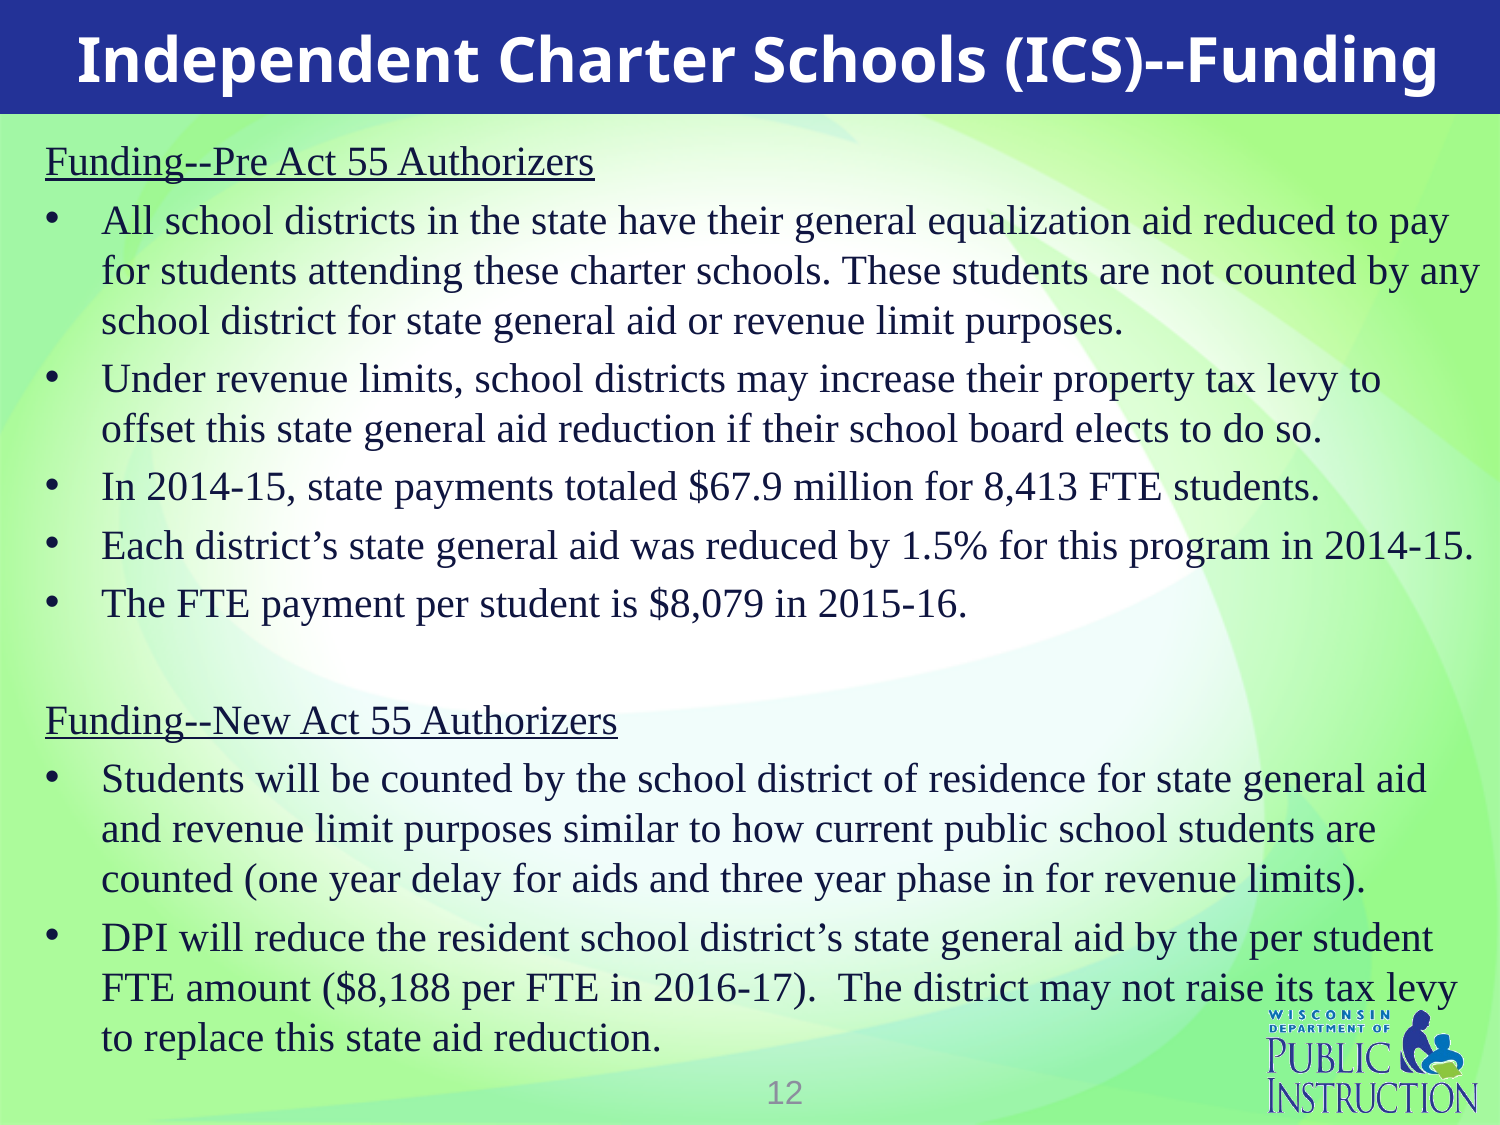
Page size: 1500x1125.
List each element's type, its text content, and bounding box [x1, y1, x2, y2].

title Independent Charter Schools (ICS)--Funding [0, 0, 1500, 116]
picture [1266, 1096, 1478, 1113]
list Funding--Pre Act 55 Authorizers All school districts in the state have their general equalization aid reduced to pay for students attending these charter schools. These students are not counted by any school district for state general aid or revenue limit purposes. Under revenue limits, school districts may increase their property tax levy to offset this state general aid reduction if their school board elects to do so. In 2014-15, state payments totaled $67.9 million for 8,413 FTE students. Each district’s state general aid was reduced by 1.5% for this program in 2014-15. The FTE payment per student is $8,079 in 2015-16. Funding--New Act 55 Authorizers Students will be counted by the school district of residence for state general aid and revenue limit purposes similar to how current public school students are counted (one year delay for aids and three year phase in for revenue limits). DPI will reduce the resident school district’s state general aid by the per student FTE amount ($8,188 per FTE in 2016-17). The district may not raise its tax levy to replace this state aid reduction. [29, 126, 1500, 1096]
slide_number 21 [0, 116, 1500, 1125]
slide_number 12 [468, 1061, 819, 1122]
